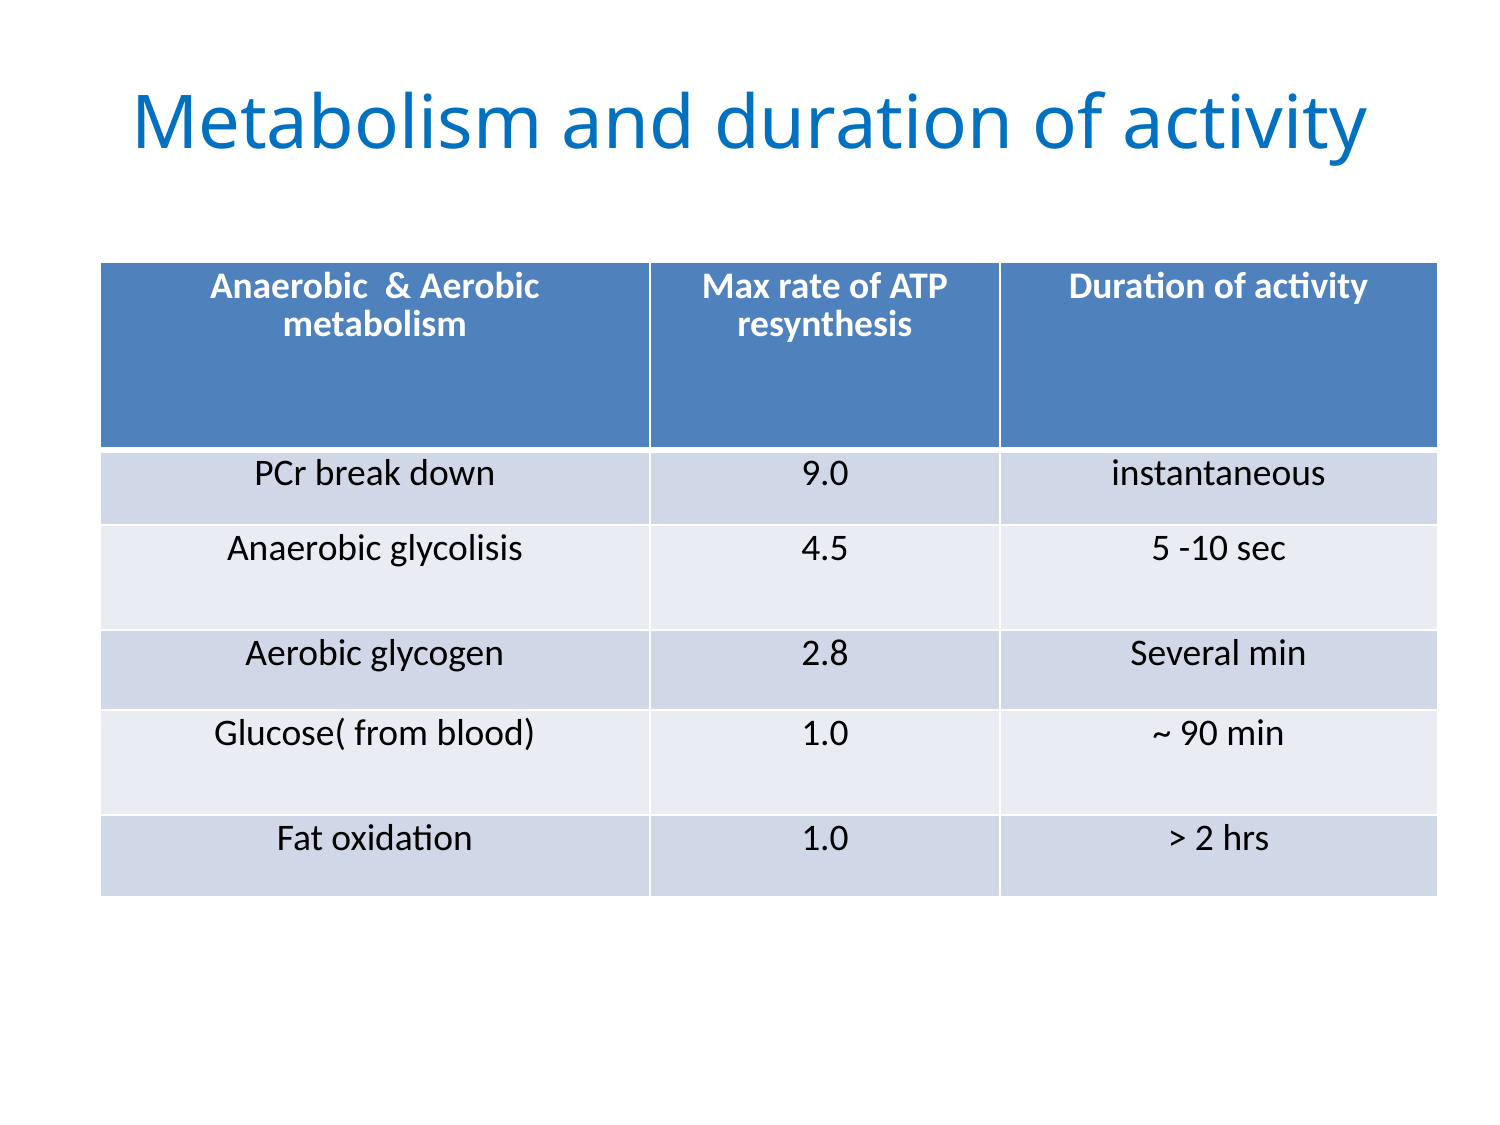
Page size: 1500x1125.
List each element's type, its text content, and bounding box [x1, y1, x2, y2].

table_cell 5 -10 sec [1001, 526, 1437, 629]
table_header Max rate of ATP resynthesis [651, 263, 999, 447]
table_cell Aerobic glycogen [101, 631, 649, 709]
table_cell Several min [1001, 631, 1437, 709]
table_header Anaerobic & Aerobic metabolism [101, 263, 649, 447]
table_cell Glucose( from blood) [101, 711, 649, 814]
table_cell 1.0 [651, 711, 999, 814]
table_cell 1.0 [651, 816, 999, 896]
table_cell 4.5 [651, 526, 999, 629]
table_cell instantaneous [1001, 453, 1437, 524]
table_cell 9.0 [651, 453, 999, 524]
table_cell Anaerobic glycolisis [101, 526, 649, 629]
table_cell 2.8 [651, 631, 999, 709]
table_header Duration of activity [1001, 263, 1437, 447]
table_cell PCr break down [101, 453, 649, 524]
table_cell > 2 hrs [1001, 816, 1437, 896]
title Metabolism and duration of activity [0, 37, 1500, 200]
table_cell Fat oxidation [101, 816, 649, 896]
table_cell ~ 90 min [1001, 711, 1437, 814]
